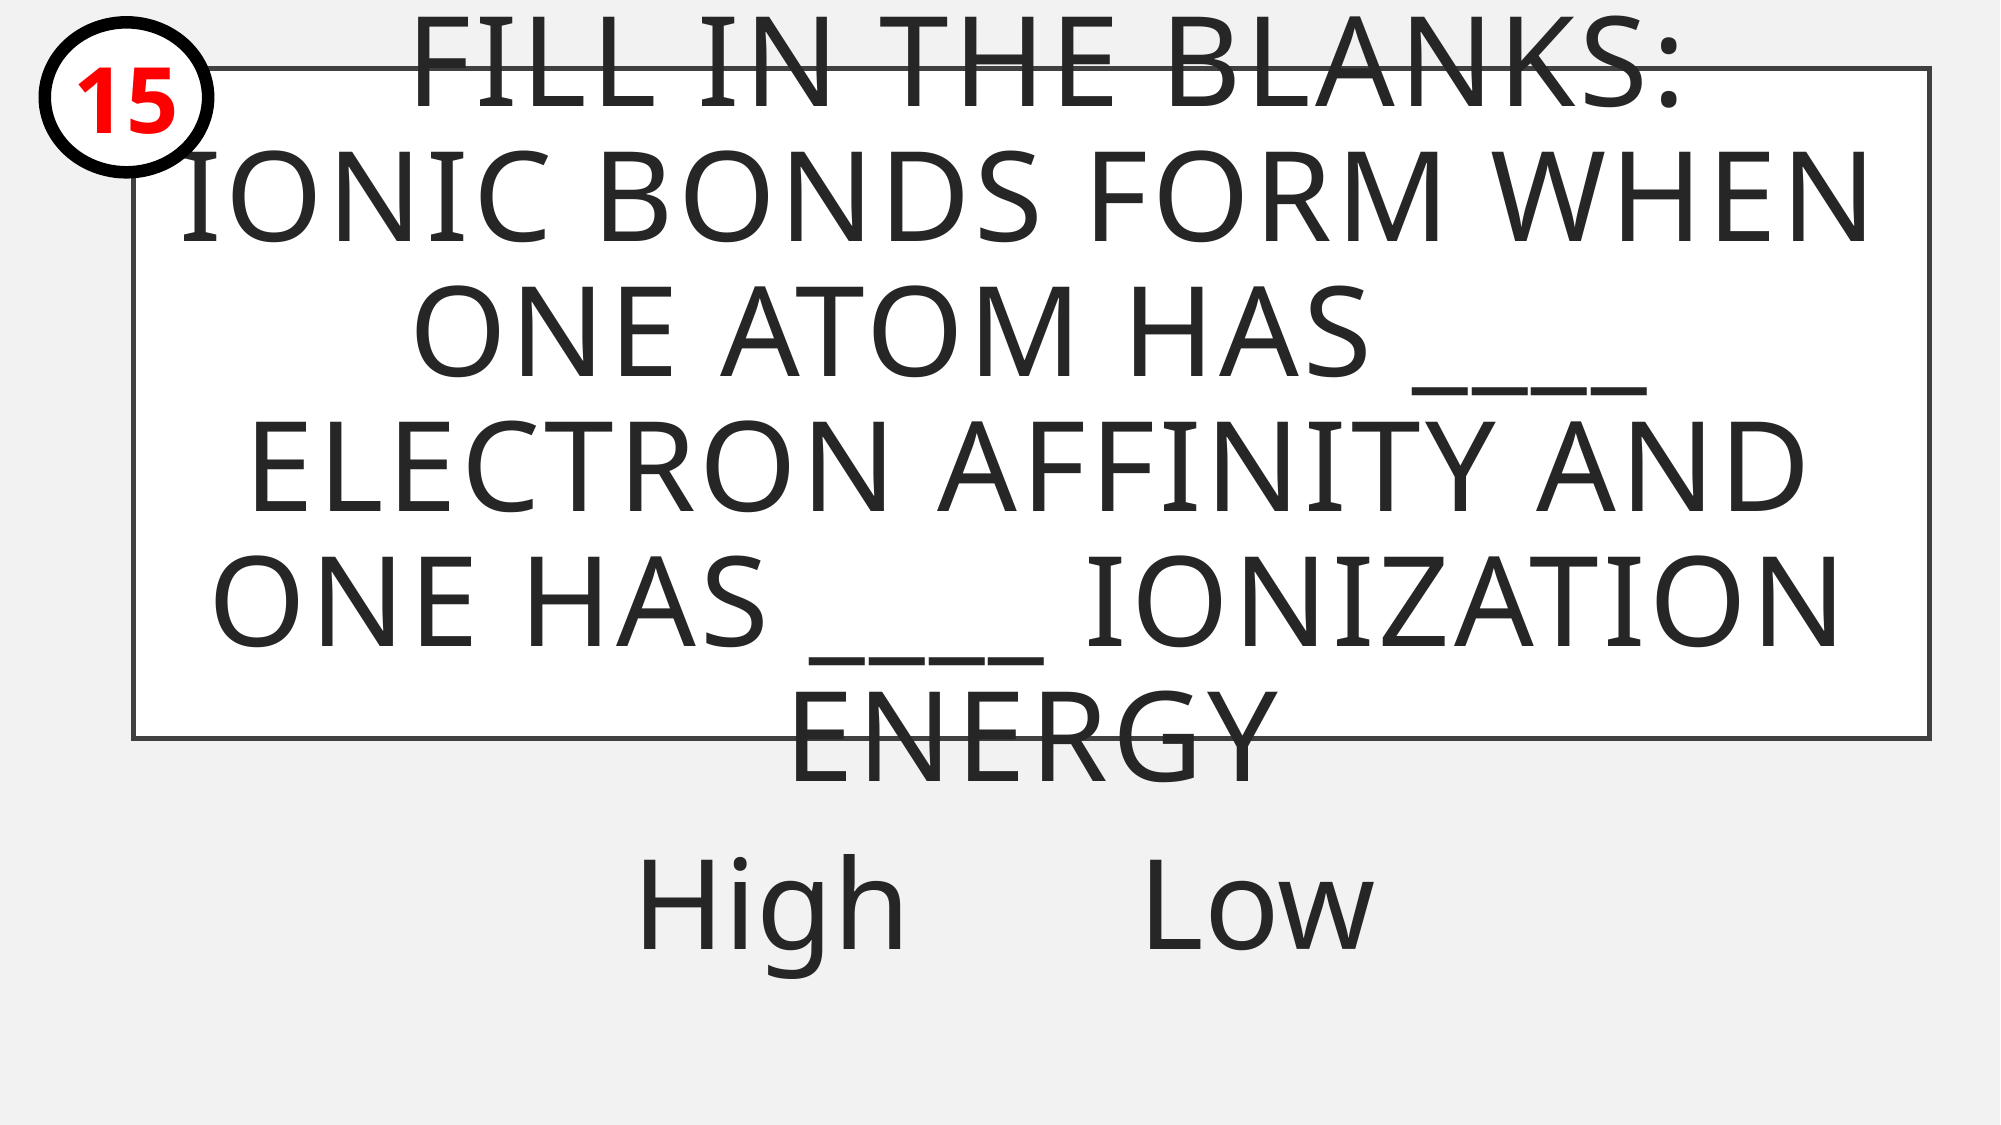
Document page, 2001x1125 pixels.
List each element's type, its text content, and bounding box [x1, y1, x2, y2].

title fill in the blanks: ionic bonds form when one atom has ____ electron affinity and one has ____ ionization energy [131, 66, 1932, 741]
list High Low [271, 816, 1737, 1014]
text_box 15 [43, 21, 210, 174]
